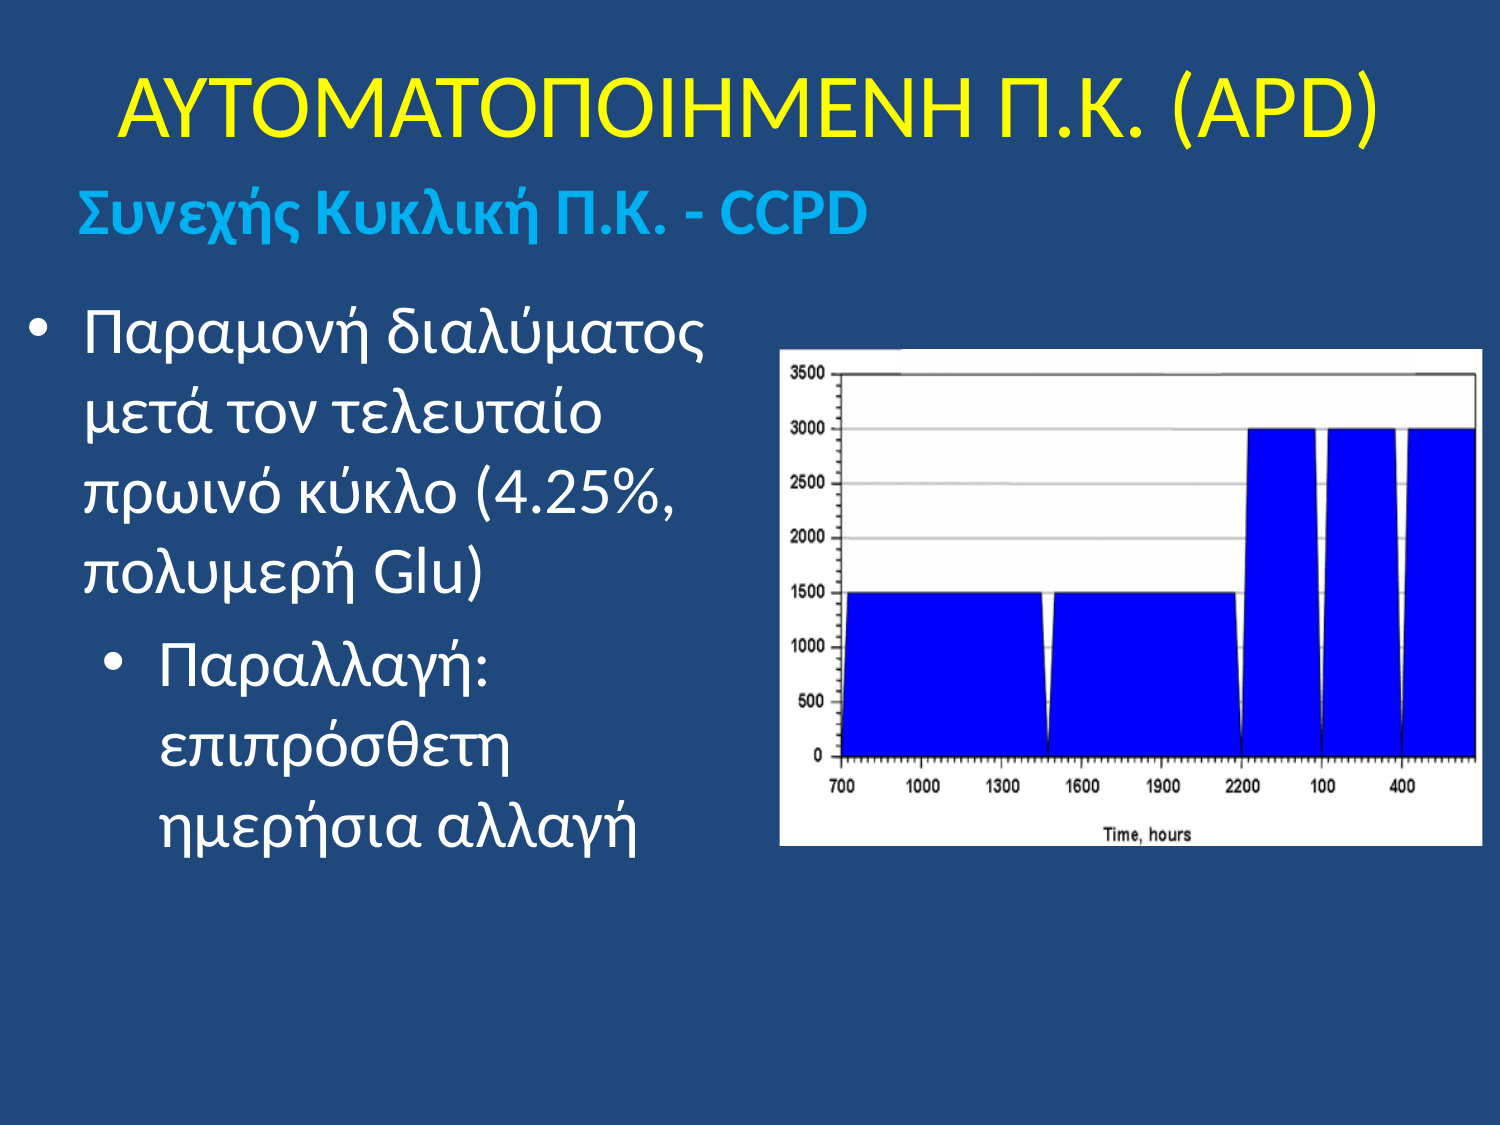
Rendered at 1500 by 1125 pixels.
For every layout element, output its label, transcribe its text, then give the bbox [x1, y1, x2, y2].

picture [779, 349, 1483, 847]
text_box Παραμονή διαλύματος μετά τον τελευταίο πρωινό κύκλο (4.25%, πολυμερή Glu) Παραλλαγή: επιπρόσθετη ημερήσια αλλαγή [11, 278, 786, 1059]
list Συνεχής Κυκλική Π.Κ. - CCPD [63, 160, 1128, 268]
title ΑΥΤΟΜΑΤΟΠΟΙΗΜΕΝΗ Π.Κ. (APD) [75, 7, 1425, 195]
